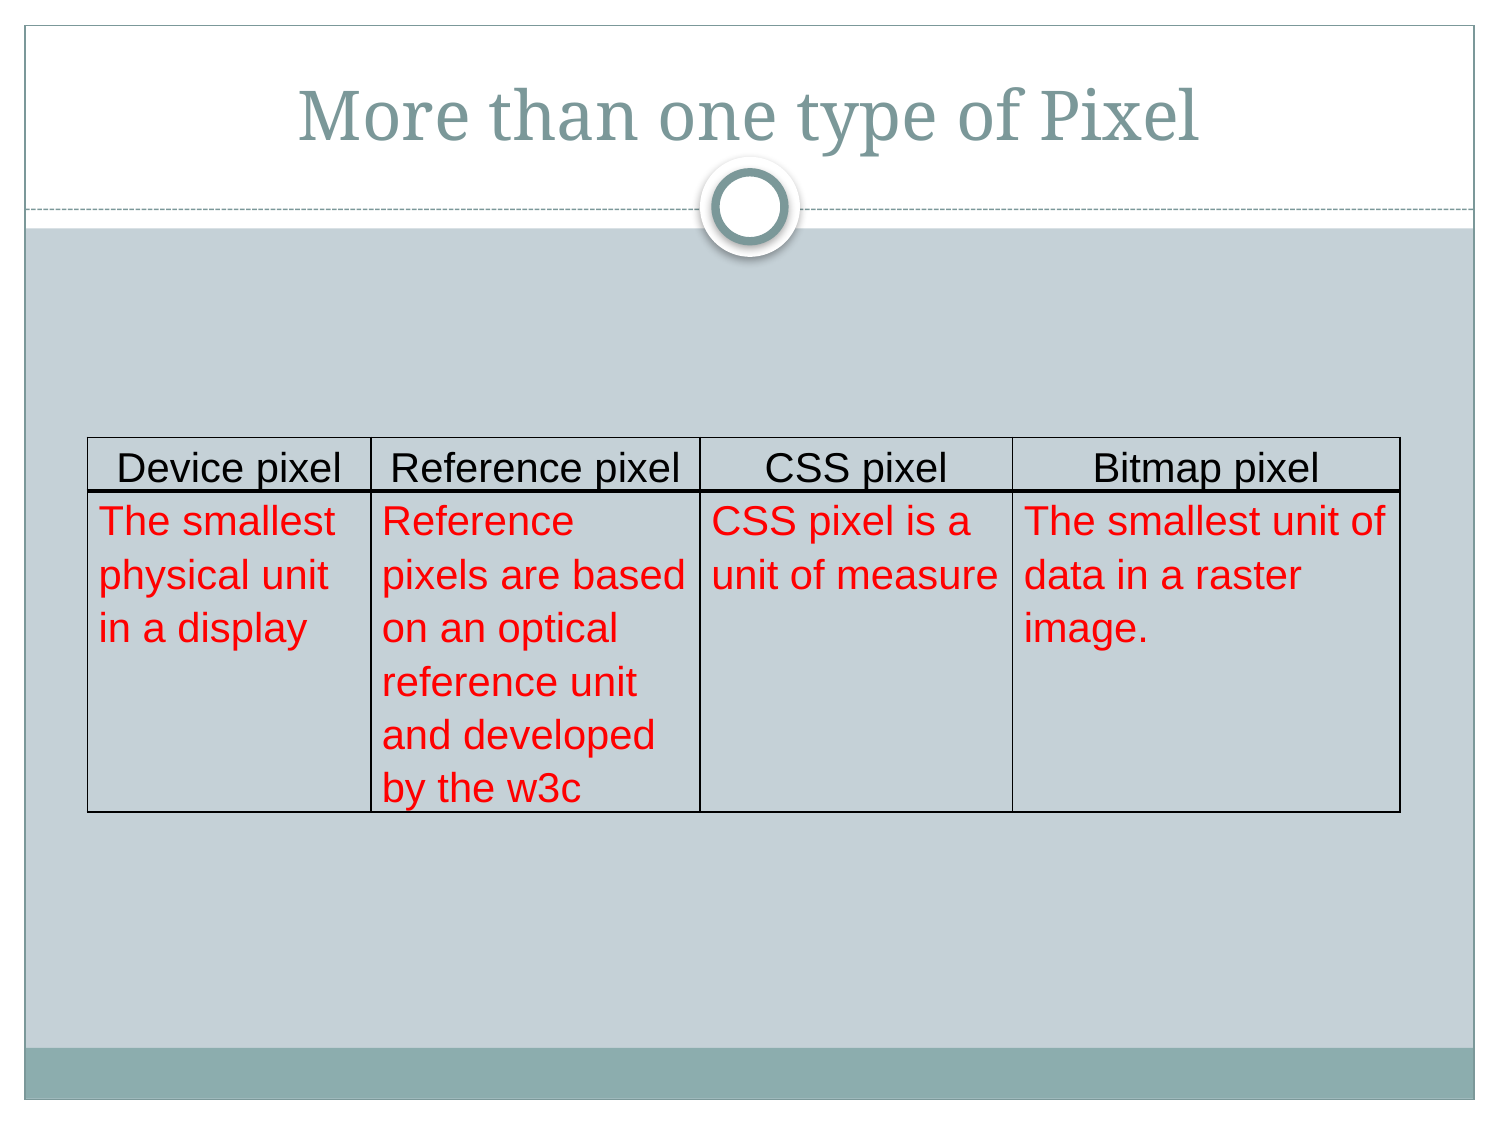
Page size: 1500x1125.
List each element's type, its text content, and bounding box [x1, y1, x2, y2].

table_header CSS pixel [701, 438, 1012, 489]
table_cell CSS pixel is a unit of measure [701, 493, 1012, 811]
table_header Reference pixel [372, 438, 699, 489]
table_cell The smallest physical unit in a display [88, 493, 370, 811]
table_header Bitmap pixel [1013, 438, 1399, 489]
title More than one type of Pixel [49, 37, 1450, 162]
table_header Device pixel [88, 438, 370, 489]
table_cell The smallest unit of data in a raster image. [1013, 493, 1399, 811]
table_cell Reference pixels are based on an optical reference unit and developed by the w3c [372, 493, 699, 811]
